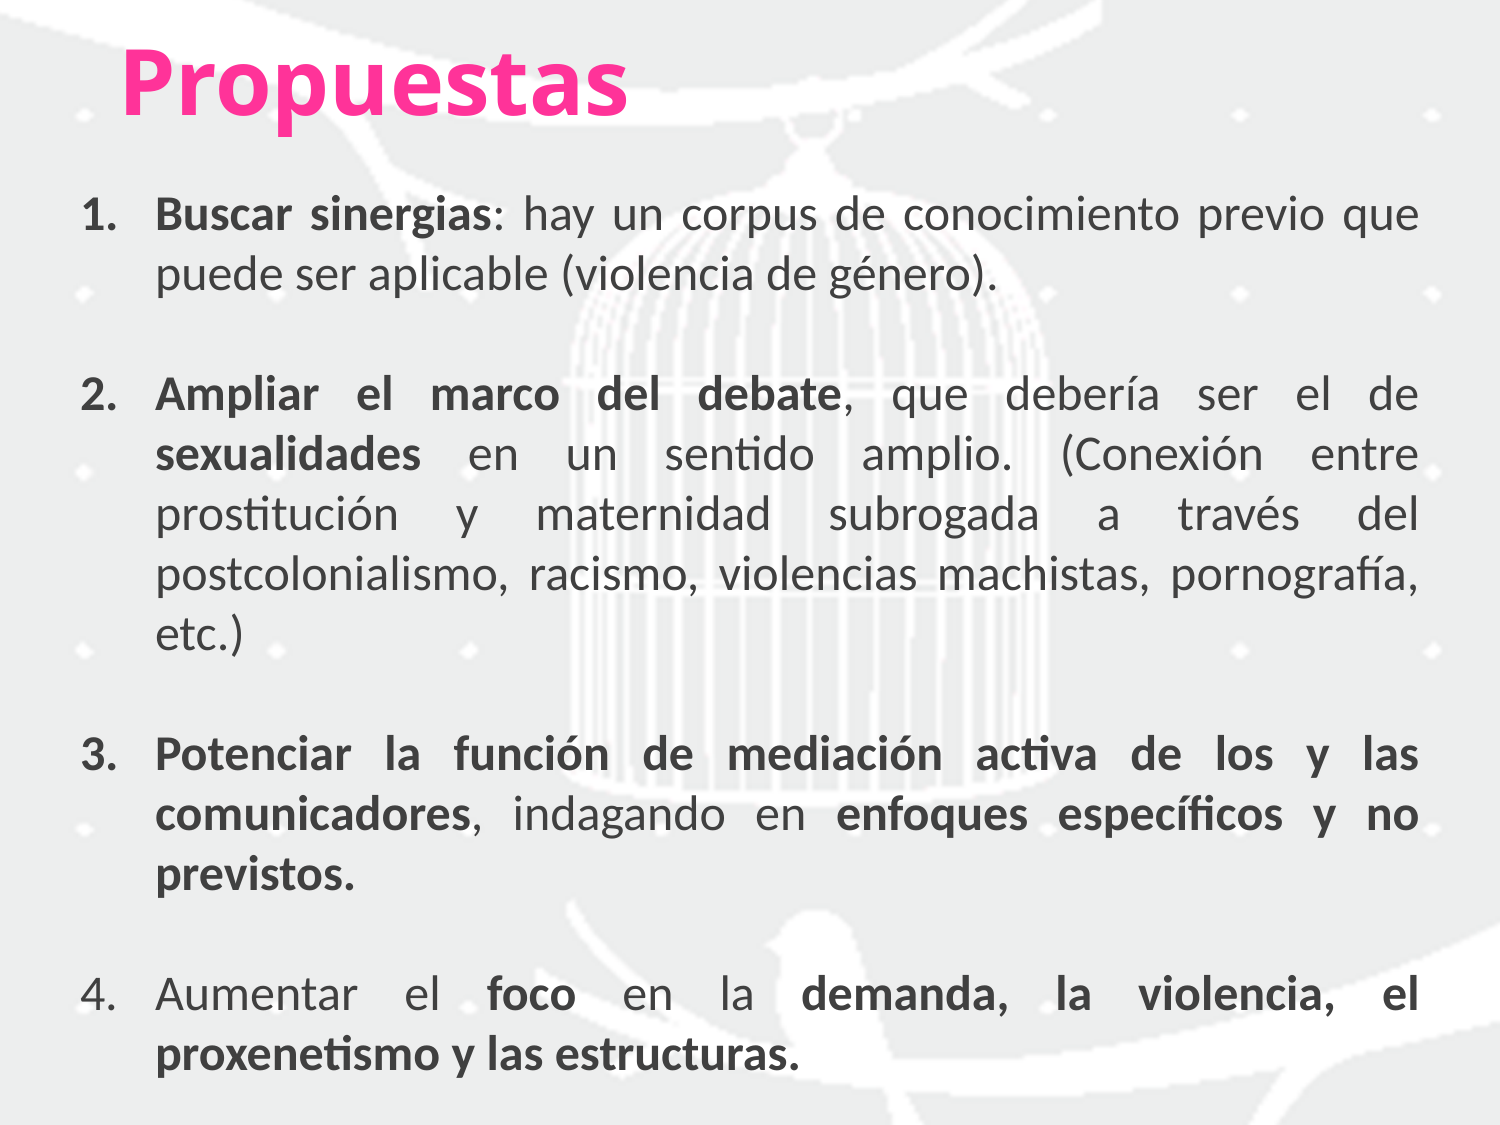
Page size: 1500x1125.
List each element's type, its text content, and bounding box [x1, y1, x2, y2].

title Propuestas [103, 30, 1436, 172]
list Buscar sinergias: hay un corpus de conocimiento previo que puede ser aplicable (violencia de género). Ampliar el marco del debate, que debería ser el de sexualidades en un sentido amplio. (Conexión entre prostitución y maternidad subrogada a través del postcolonialismo, racismo, violencias machistas, pornografía, etc.) Potenciar la función de mediación activa de los y las comunicadores, indagando en enfoques específicos y no previstos. Aumentar el foco en la demanda, la violencia, el proxenetismo y las estructuras. [64, 172, 1436, 1024]
picture [0, 0, 1500, 1125]
